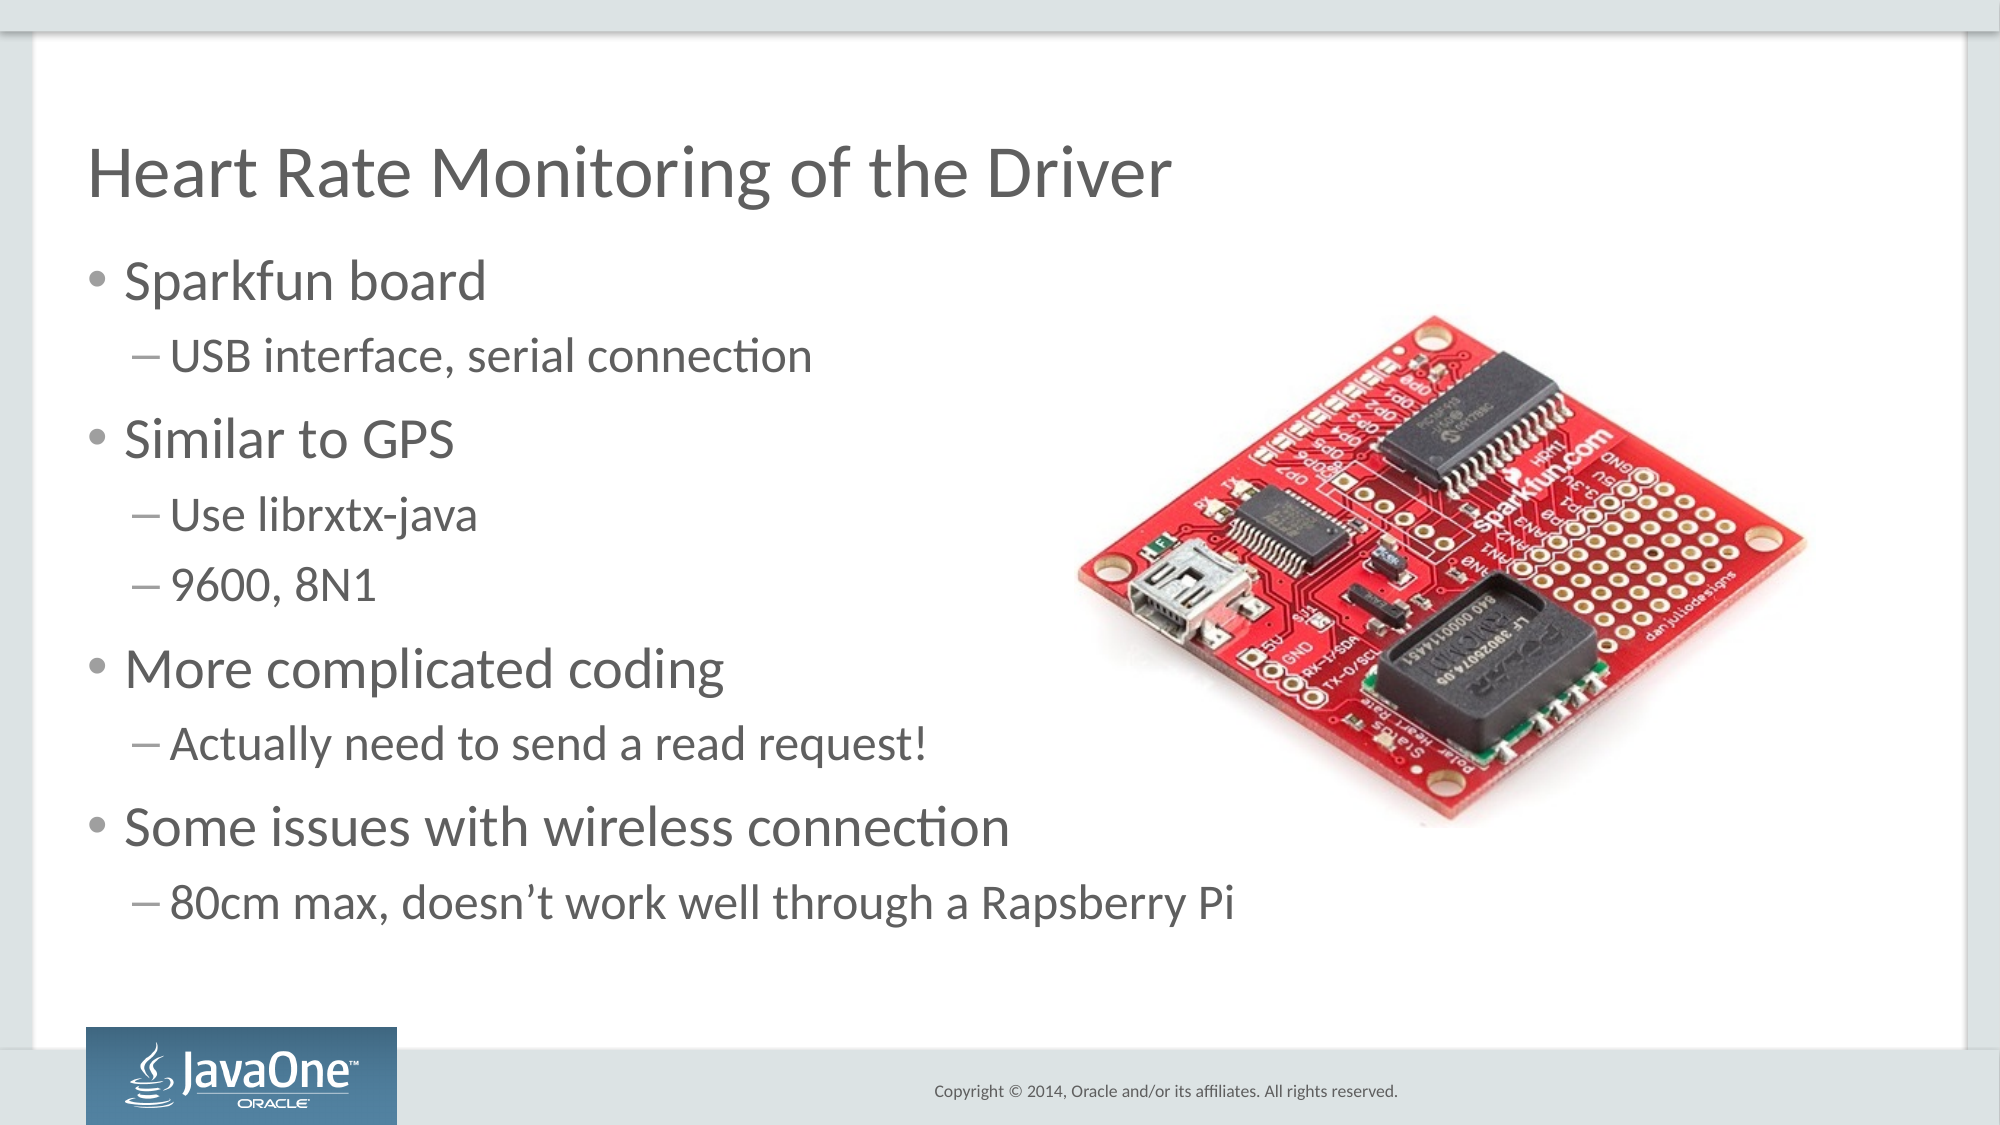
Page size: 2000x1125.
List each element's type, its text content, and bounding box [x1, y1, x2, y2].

picture [86, 1027, 397, 1125]
title Heart Rate Monitoring of the Driver [87, 66, 1913, 213]
list Sparkfun board USB interface, serial connection Similar to GPS Use librxtx-java 9600, 8N1 More complicated coding Actually need to send a read request! Some issues with wireless connection 80cm max, doesn’t work well through a Rapsberry Pi [87, 249, 1913, 975]
picture [1073, 303, 1816, 828]
